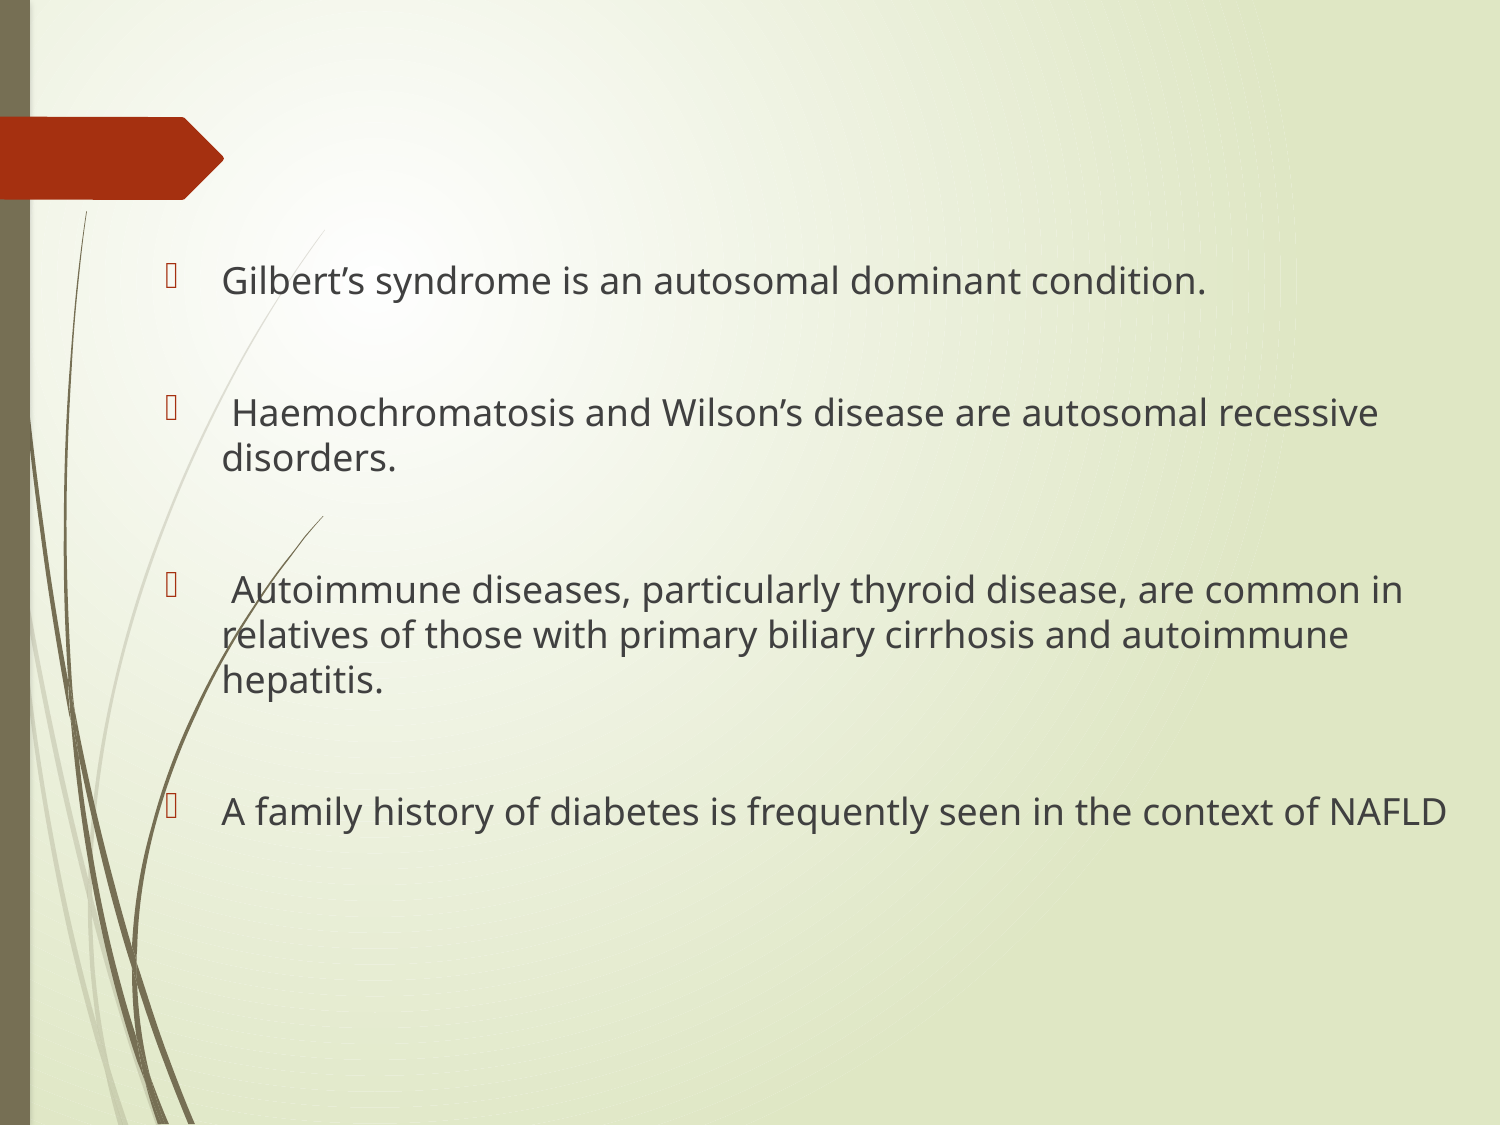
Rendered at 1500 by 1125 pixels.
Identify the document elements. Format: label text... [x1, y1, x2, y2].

list Gilbert’s syndrome is an autosomal dominant condition. Haemochromatosis and Wilson’s disease are autosomal recessive disorders. Autoimmune diseases, particularly thyroid disease, are common in relatives of those with primary biliary cirrhosis and autoimmune hepatitis. A family history of diabetes is frequently seen in the context of NAFLD [150, 249, 1500, 1125]
